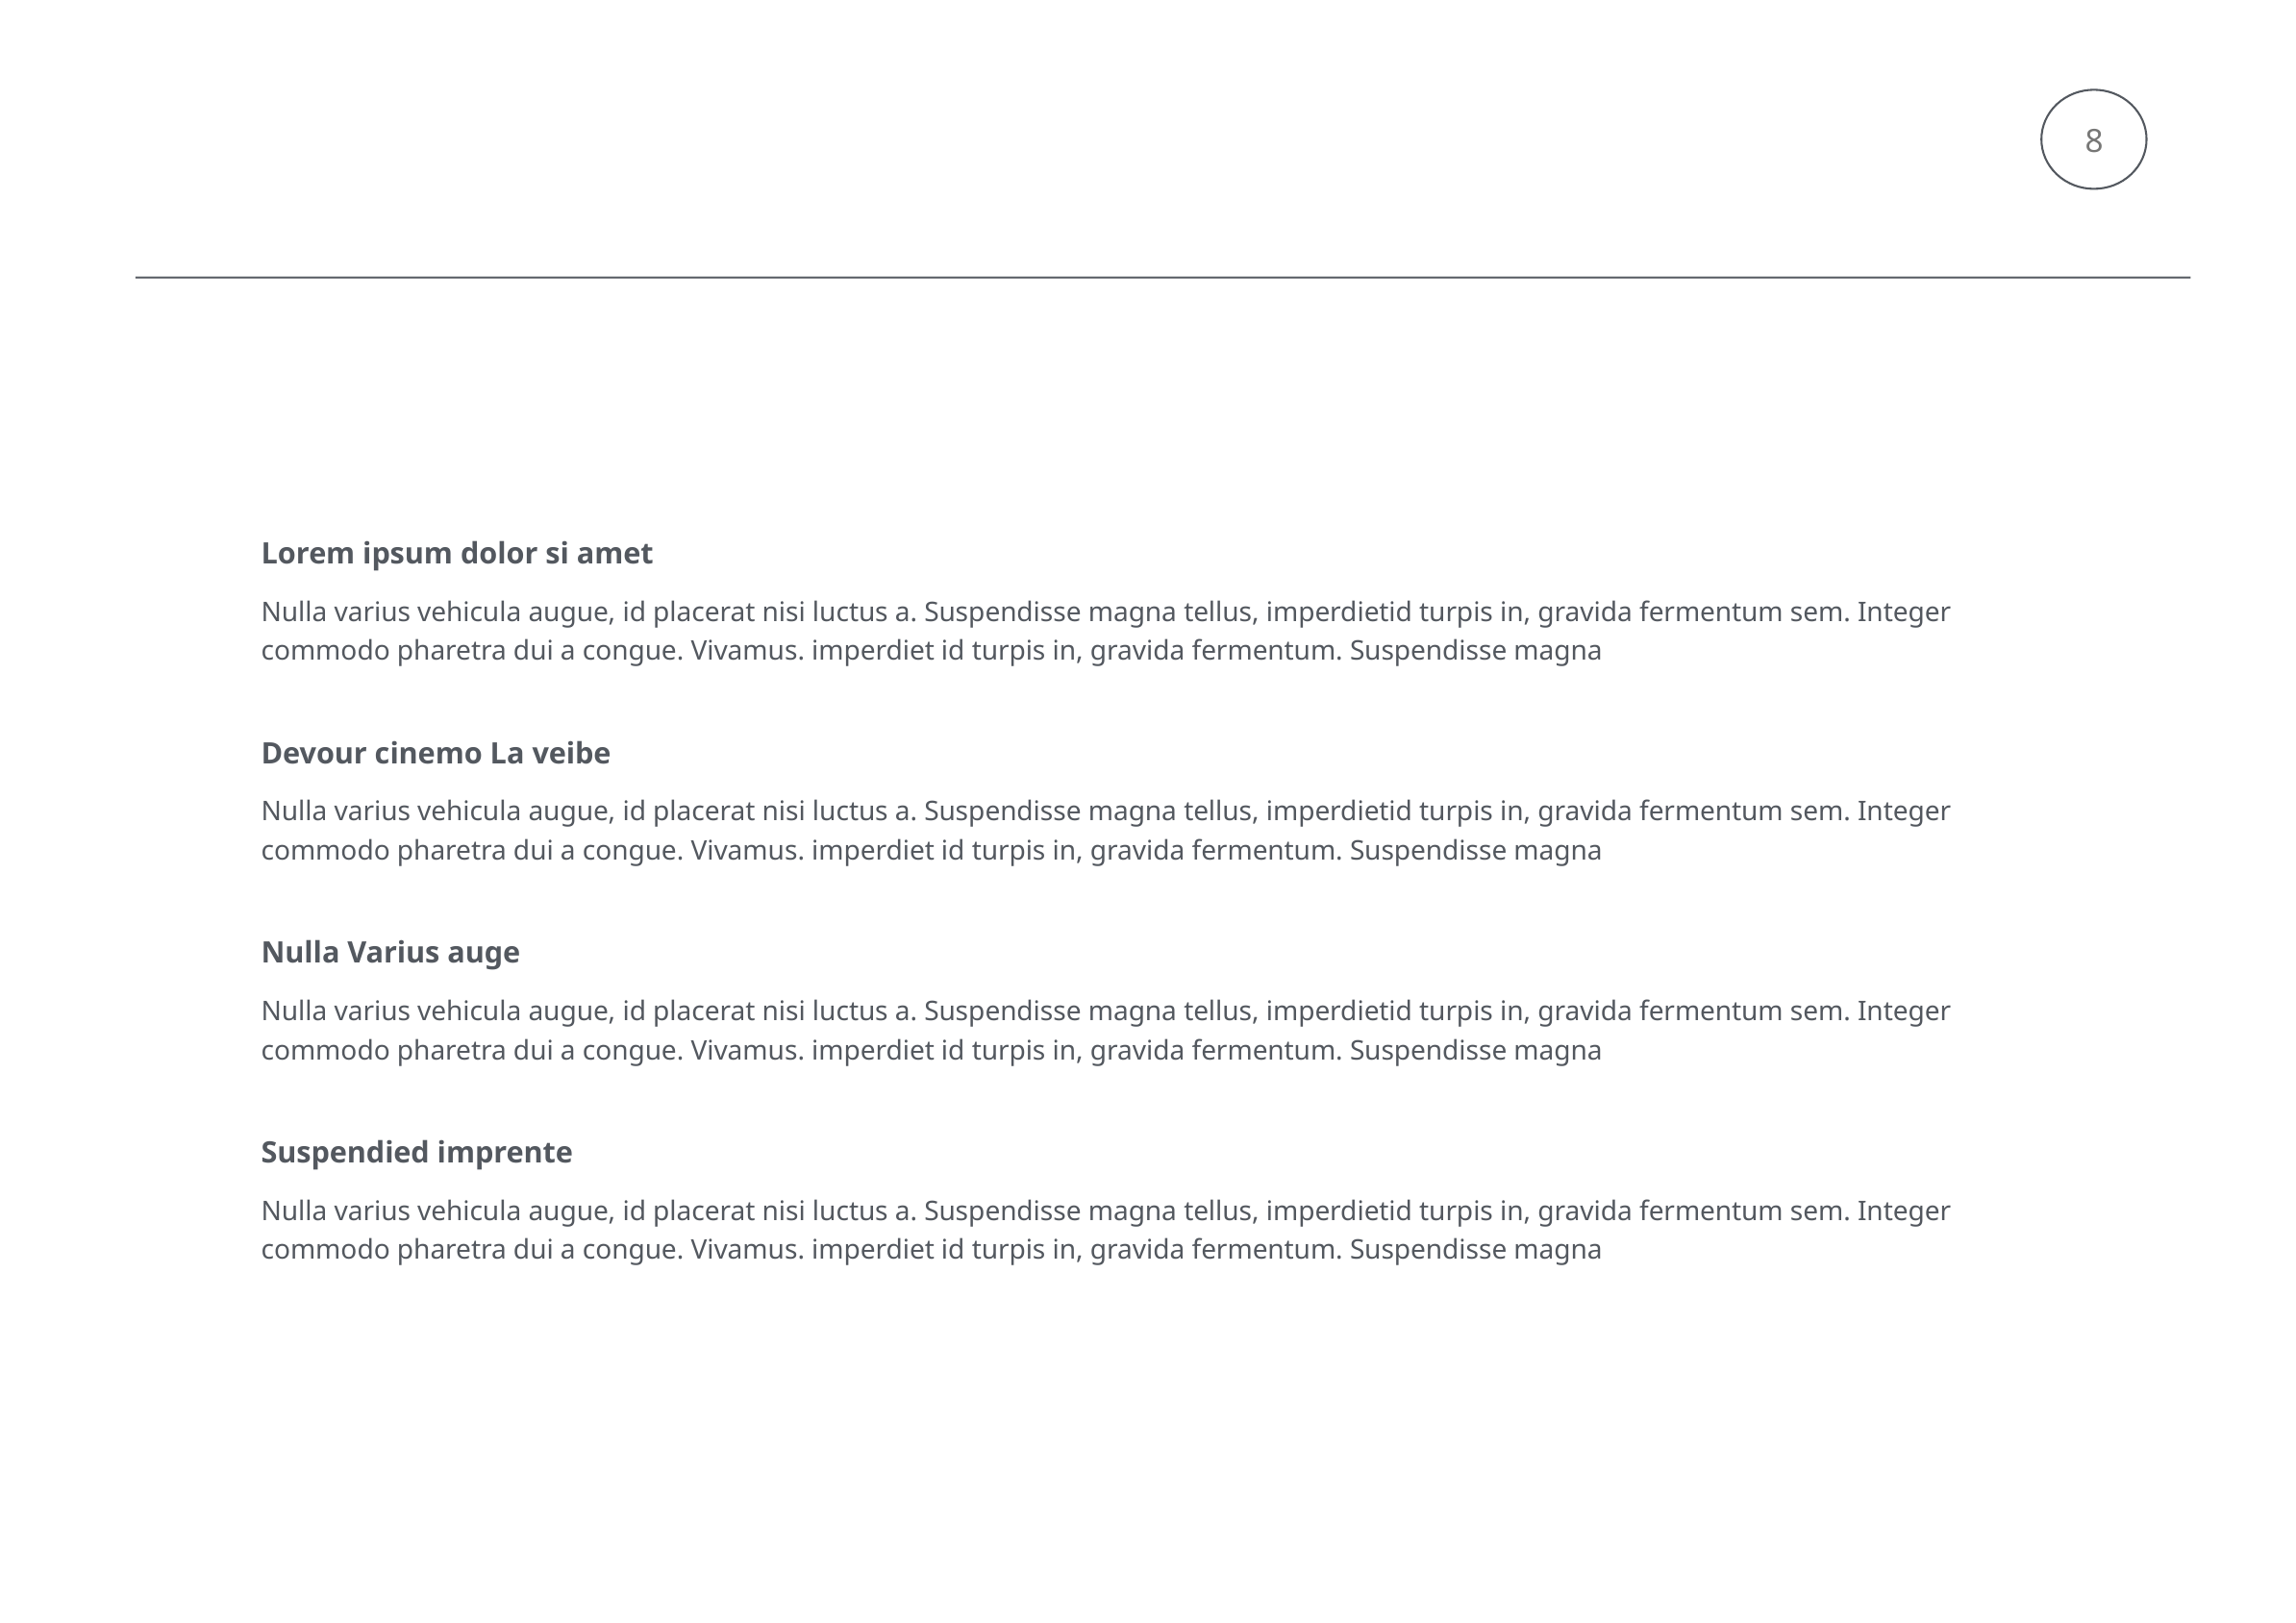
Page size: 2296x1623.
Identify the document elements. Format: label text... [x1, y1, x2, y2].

text_box Lorem ipsum dolor si amet [261, 513, 826, 585]
text_box Devour cinemo La veibe [261, 712, 826, 784]
text_box Nulla varius vehicula augue, id placerat nisi luctus a. Suspendisse magna tellus, imperdietid turpis in, gravida fermentum sem. Integer commodo pharetra dui a congue. Vivamus. imperdiet id turpis in, gravida fermentum. Suspendisse magna [261, 985, 2034, 1067]
text_box Nulla varius vehicula augue, id placerat nisi luctus a. Suspendisse magna tellus, imperdietid turpis in, gravida fermentum sem. Integer commodo pharetra dui a congue. Vivamus. imperdiet id turpis in, gravida fermentum. Suspendisse magna [261, 586, 2034, 668]
text_box Nulla varius vehicula augue, id placerat nisi luctus a. Suspendisse magna tellus, imperdietid turpis in, gravida fermentum sem. Integer commodo pharetra dui a congue. Vivamus. imperdiet id turpis in, gravida fermentum. Suspendisse magna [261, 1185, 2034, 1267]
slide_number 8 [2039, 84, 2149, 191]
text_box Nulla varius vehicula augue, id placerat nisi luctus a. Suspendisse magna tellus, imperdietid turpis in, gravida fermentum sem. Integer commodo pharetra dui a congue. Vivamus. imperdiet id turpis in, gravida fermentum. Suspendisse magna [261, 786, 2034, 868]
text_box Nulla Varius auge [261, 912, 826, 984]
text_box Suspendied imprente [261, 1112, 826, 1184]
